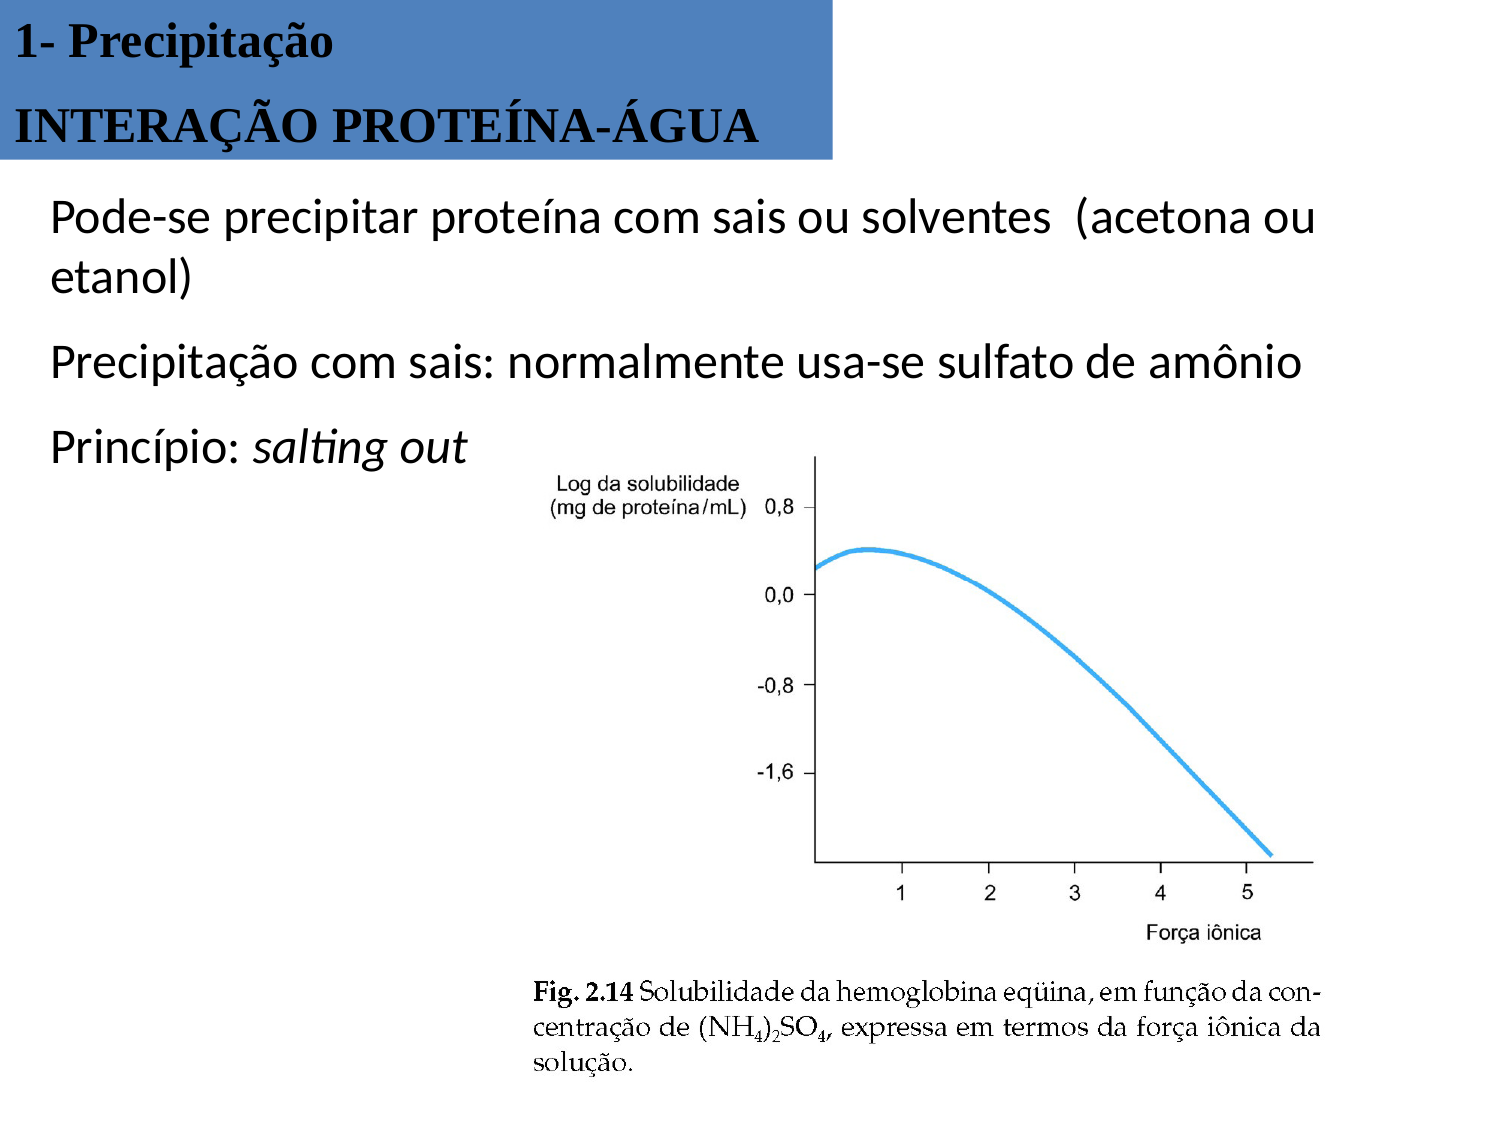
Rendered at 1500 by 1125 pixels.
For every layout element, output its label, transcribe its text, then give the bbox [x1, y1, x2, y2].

picture [525, 444, 1341, 1089]
text_box 1- Precipitação INTERAÇÃO PROTEÍNA-ÁGUA [0, 0, 833, 160]
text_box Pode-se precipitar proteína com sais ou solventes (acetona ou etanol) Precipitação com sais: normalmente usa-se sulfato de amônio Princípio: salting out [35, 175, 1407, 651]
